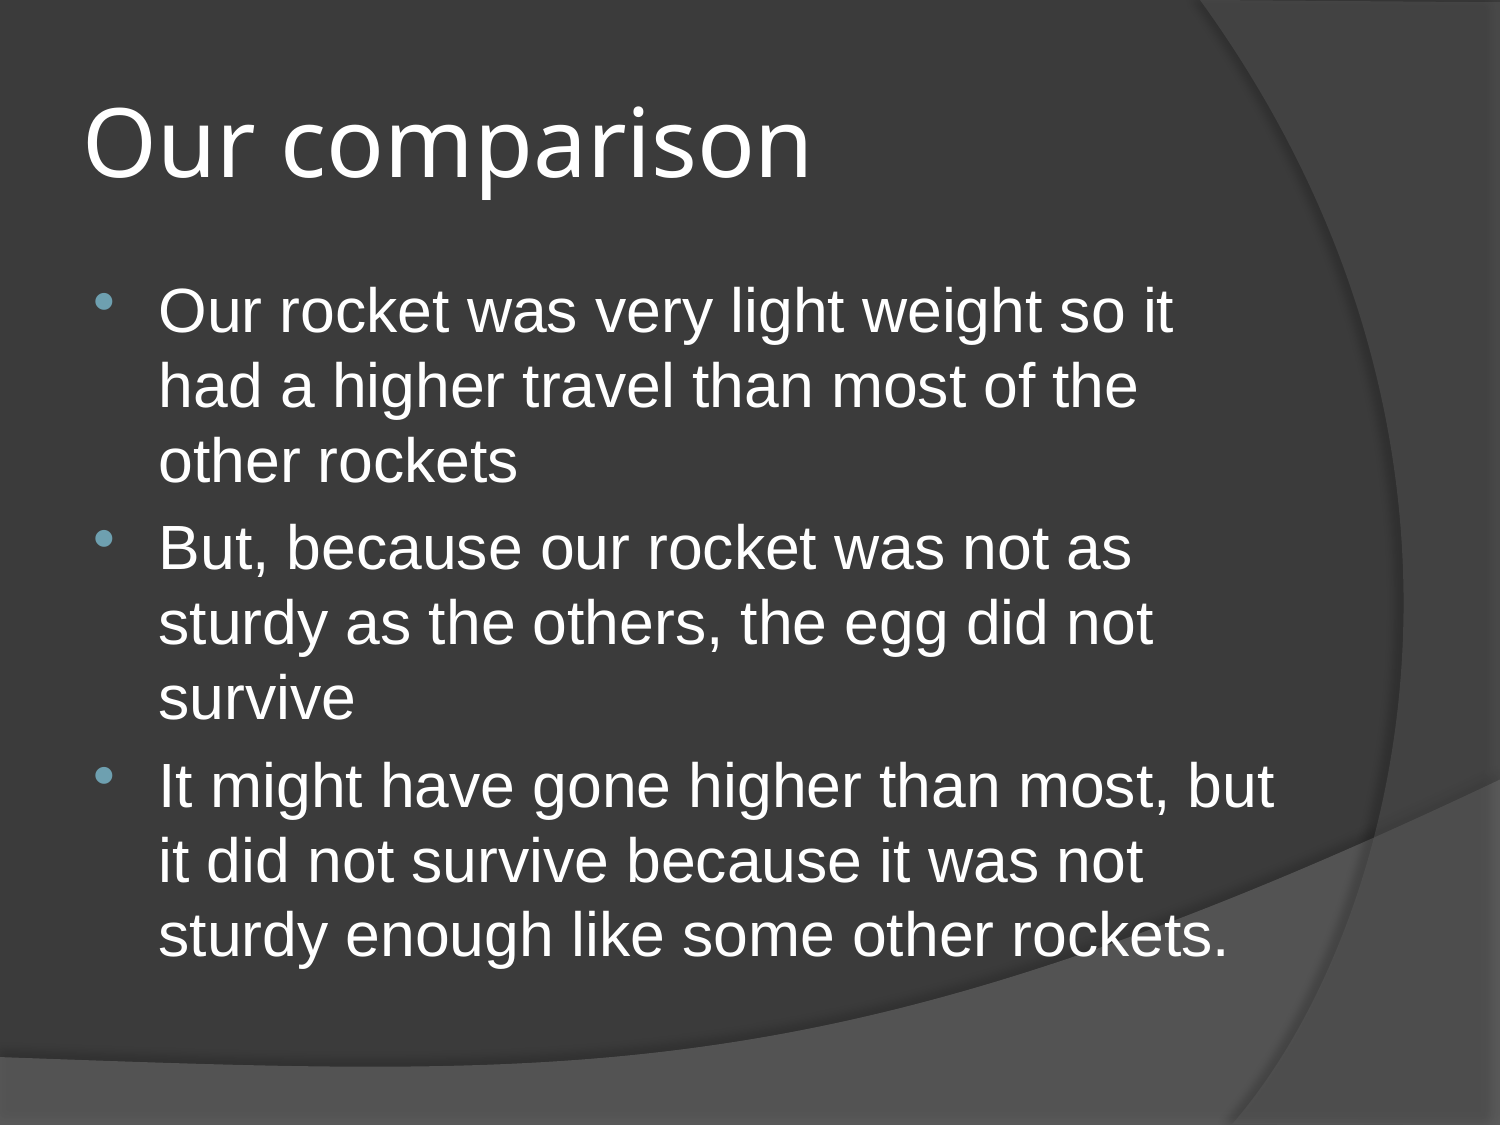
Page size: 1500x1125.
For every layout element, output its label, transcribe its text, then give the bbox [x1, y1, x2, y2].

list Our rocket was very light weight so it had a higher travel than most of the other rockets But, because our rocket was not as sturdy as the others, the egg did not survive It might have gone higher than most, but it did not survive because it was not sturdy enough like some other rockets. [75, 262, 1300, 1005]
title Our comparison [75, 45, 1300, 233]
